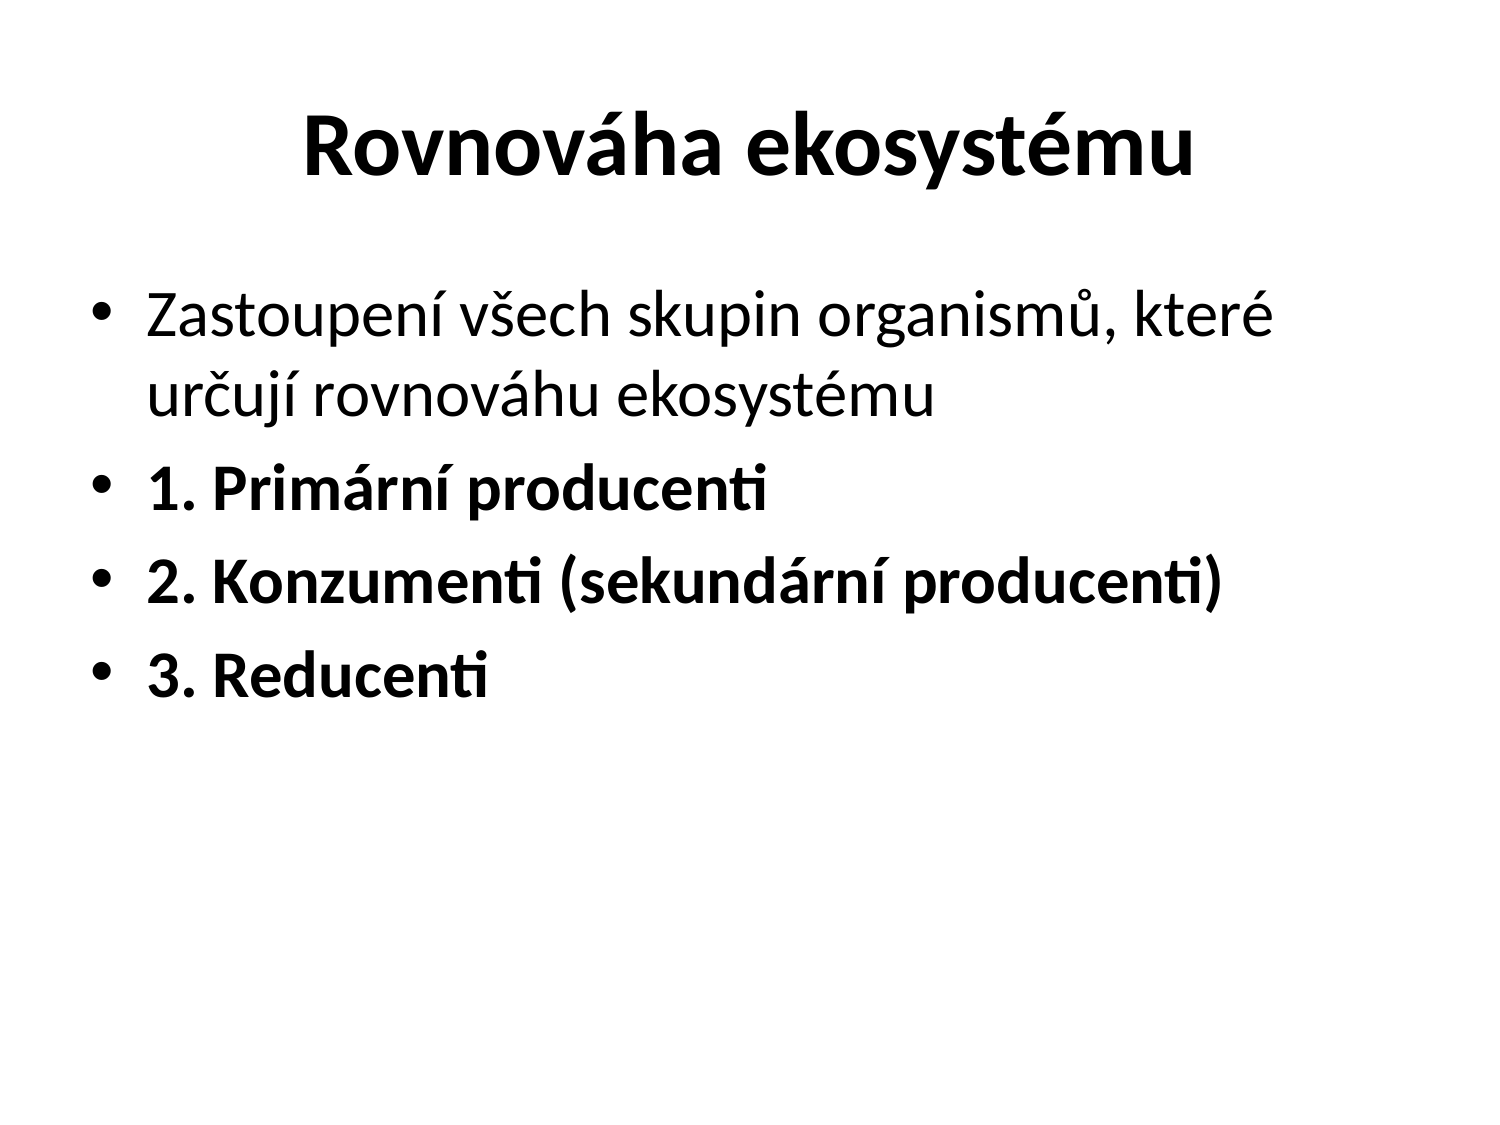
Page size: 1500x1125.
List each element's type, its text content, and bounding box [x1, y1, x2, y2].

title Rovnováha ekosystému [75, 45, 1425, 233]
list Zastoupení všech skupin organismů, které určují rovnováhu ekosystému 1. Primární producenti 2. Konzumenti (sekundární producenti) 3. Reducenti [75, 262, 1425, 1005]
